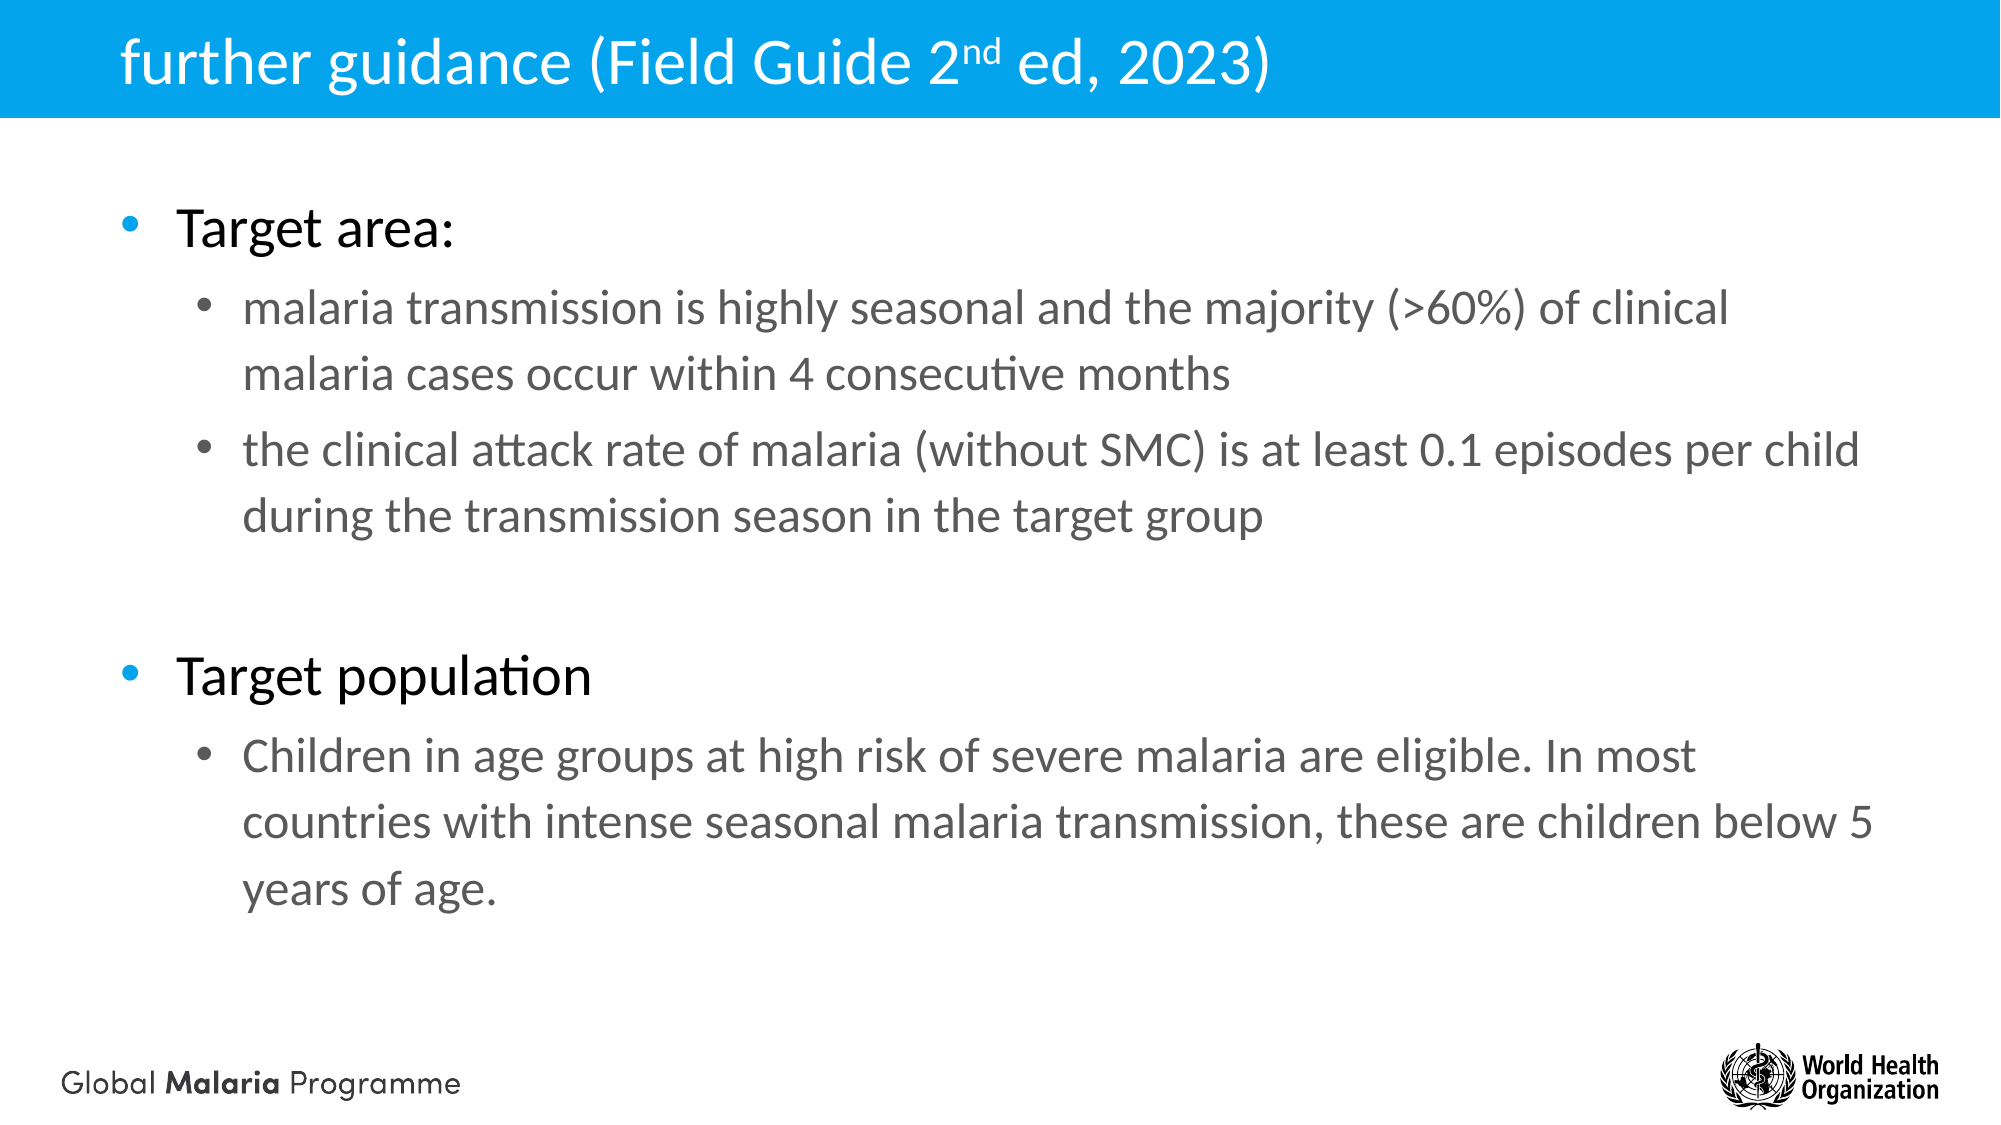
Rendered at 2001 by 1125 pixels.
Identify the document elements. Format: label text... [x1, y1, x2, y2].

title further guidance (Field Guide 2nd ed, 2023) [105, 10, 1895, 114]
list Target area: malaria transmission is highly seasonal and the majority (>60%) of clinical malaria cases occur within 4 consecutive months the clinical attack rate of malaria (without SMC) is at least 0.1 episodes per child during the transmission season in the target group Target population Children in age groups at high risk of severe malaria are eligible. In most countries with intense seasonal malaria transmission, these are children below 5 years of age. [105, 174, 1895, 1035]
picture [60, 1066, 461, 1103]
